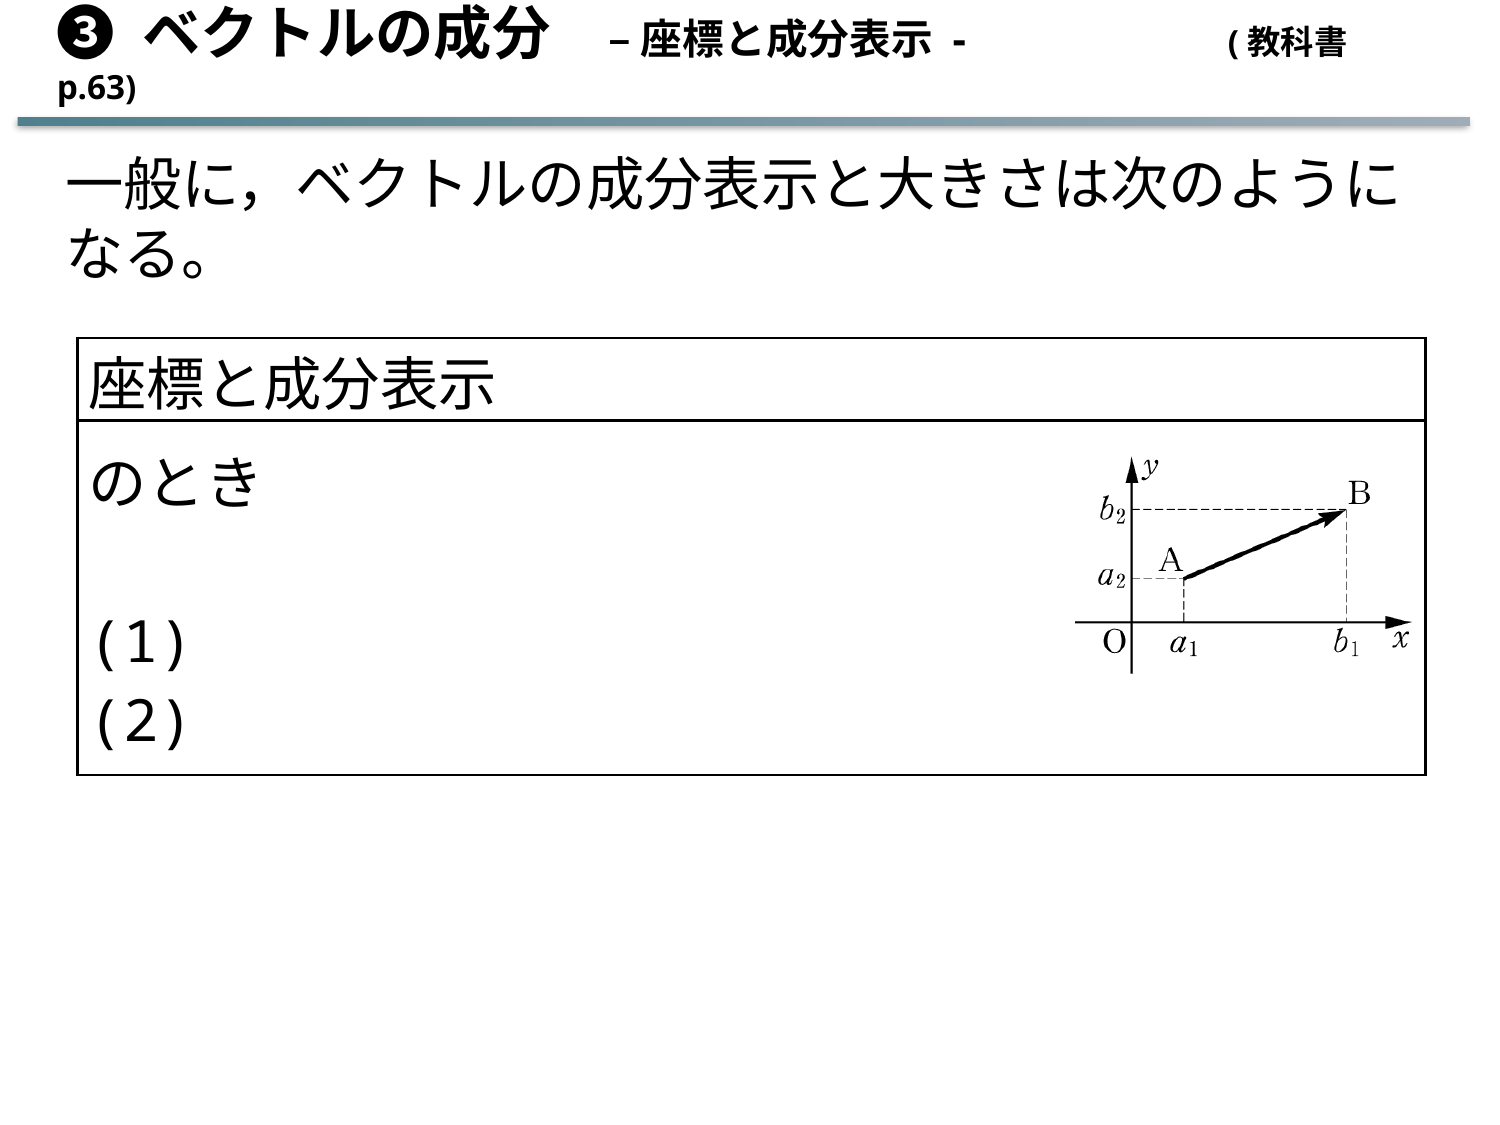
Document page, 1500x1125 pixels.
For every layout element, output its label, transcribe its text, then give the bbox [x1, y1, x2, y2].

text_box ➌ ベクトルの成分 – 座標と成分表示 - (教科書 p.63) [42, 13, 1436, 114]
picture [1074, 455, 1412, 675]
